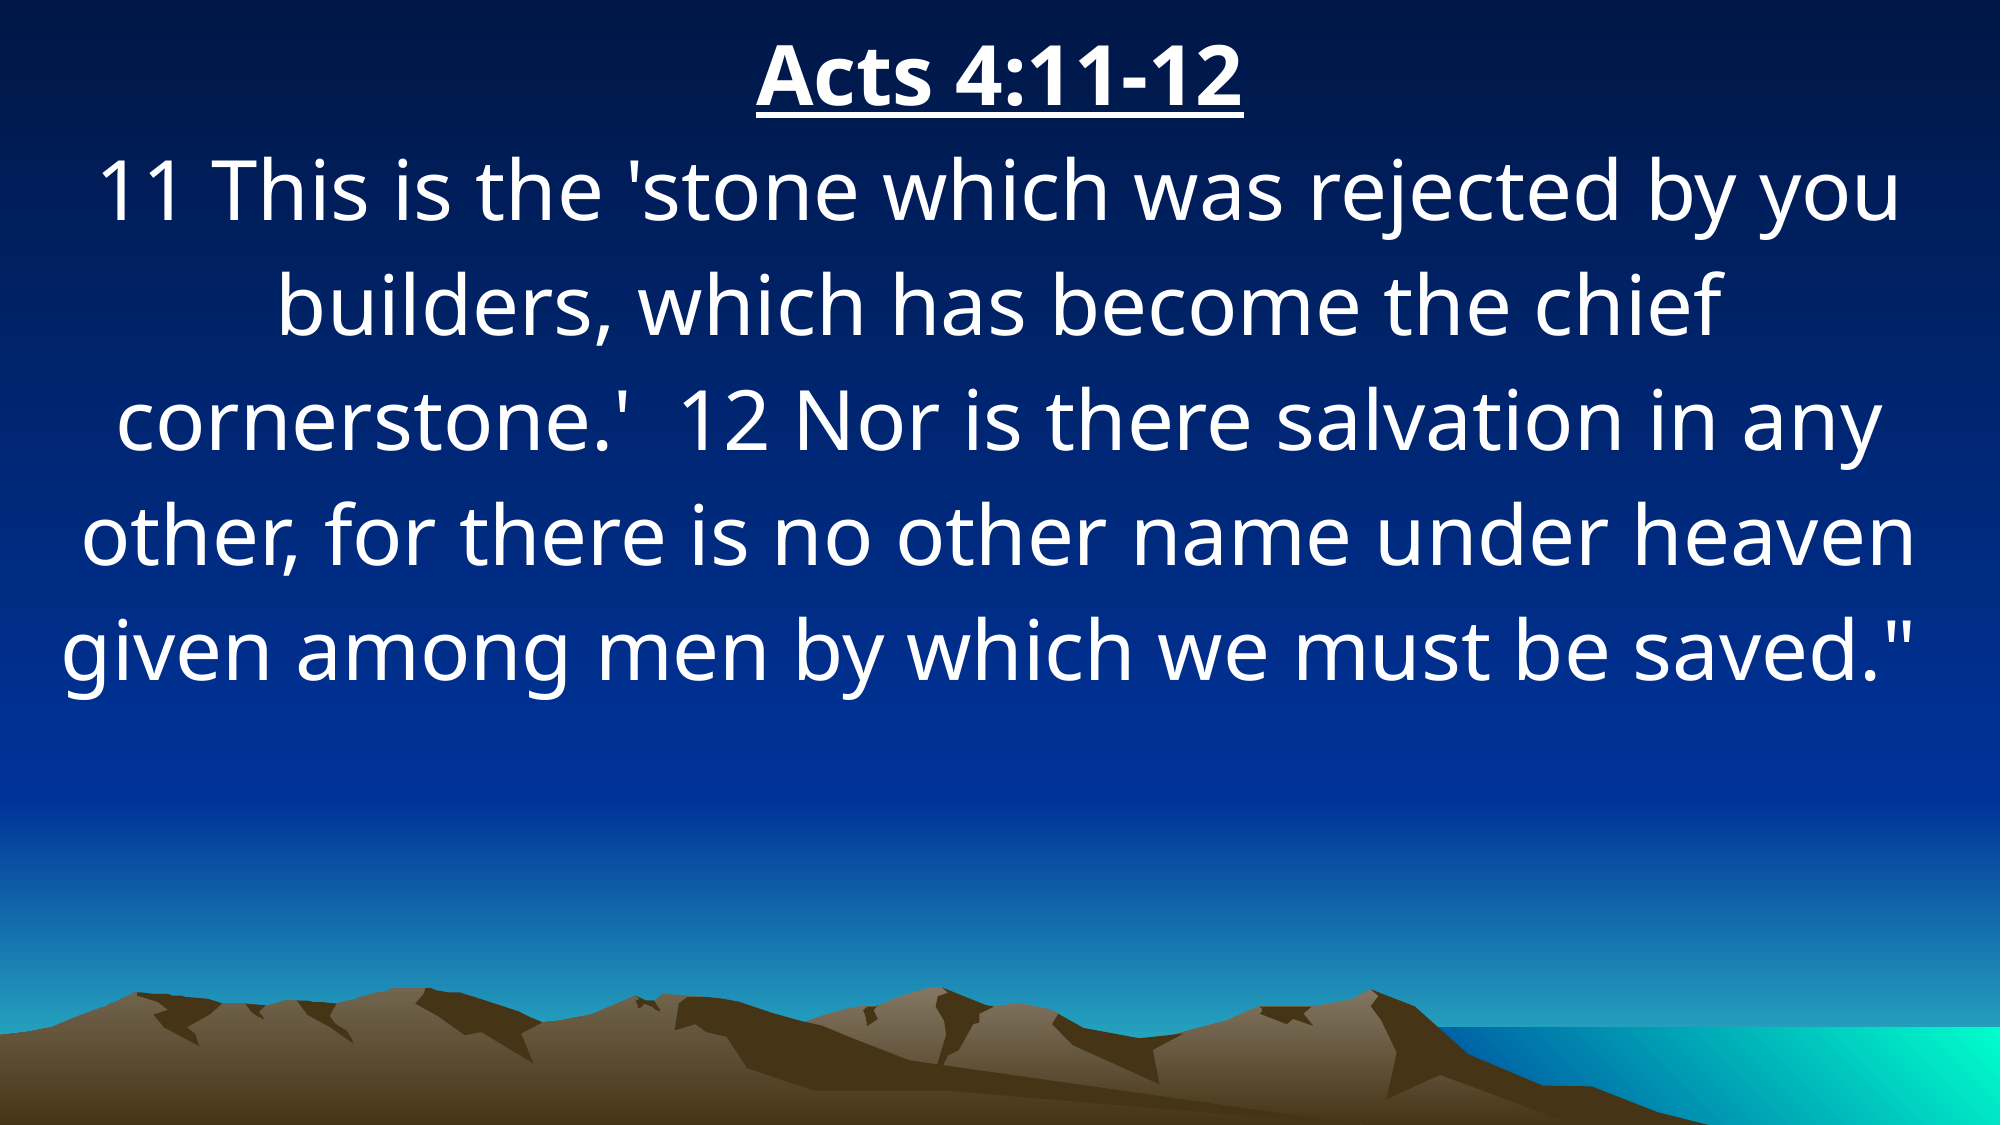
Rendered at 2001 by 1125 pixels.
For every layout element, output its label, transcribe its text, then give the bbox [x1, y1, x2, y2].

text_box Acts 4:11-12 11 This is the 'stone which was rejected by you builders, which has become the chief cornerstone.' 12 Nor is there salvation in any other, for there is no other name under heaven given among men by which we must be saved." [0, 0, 2000, 900]
